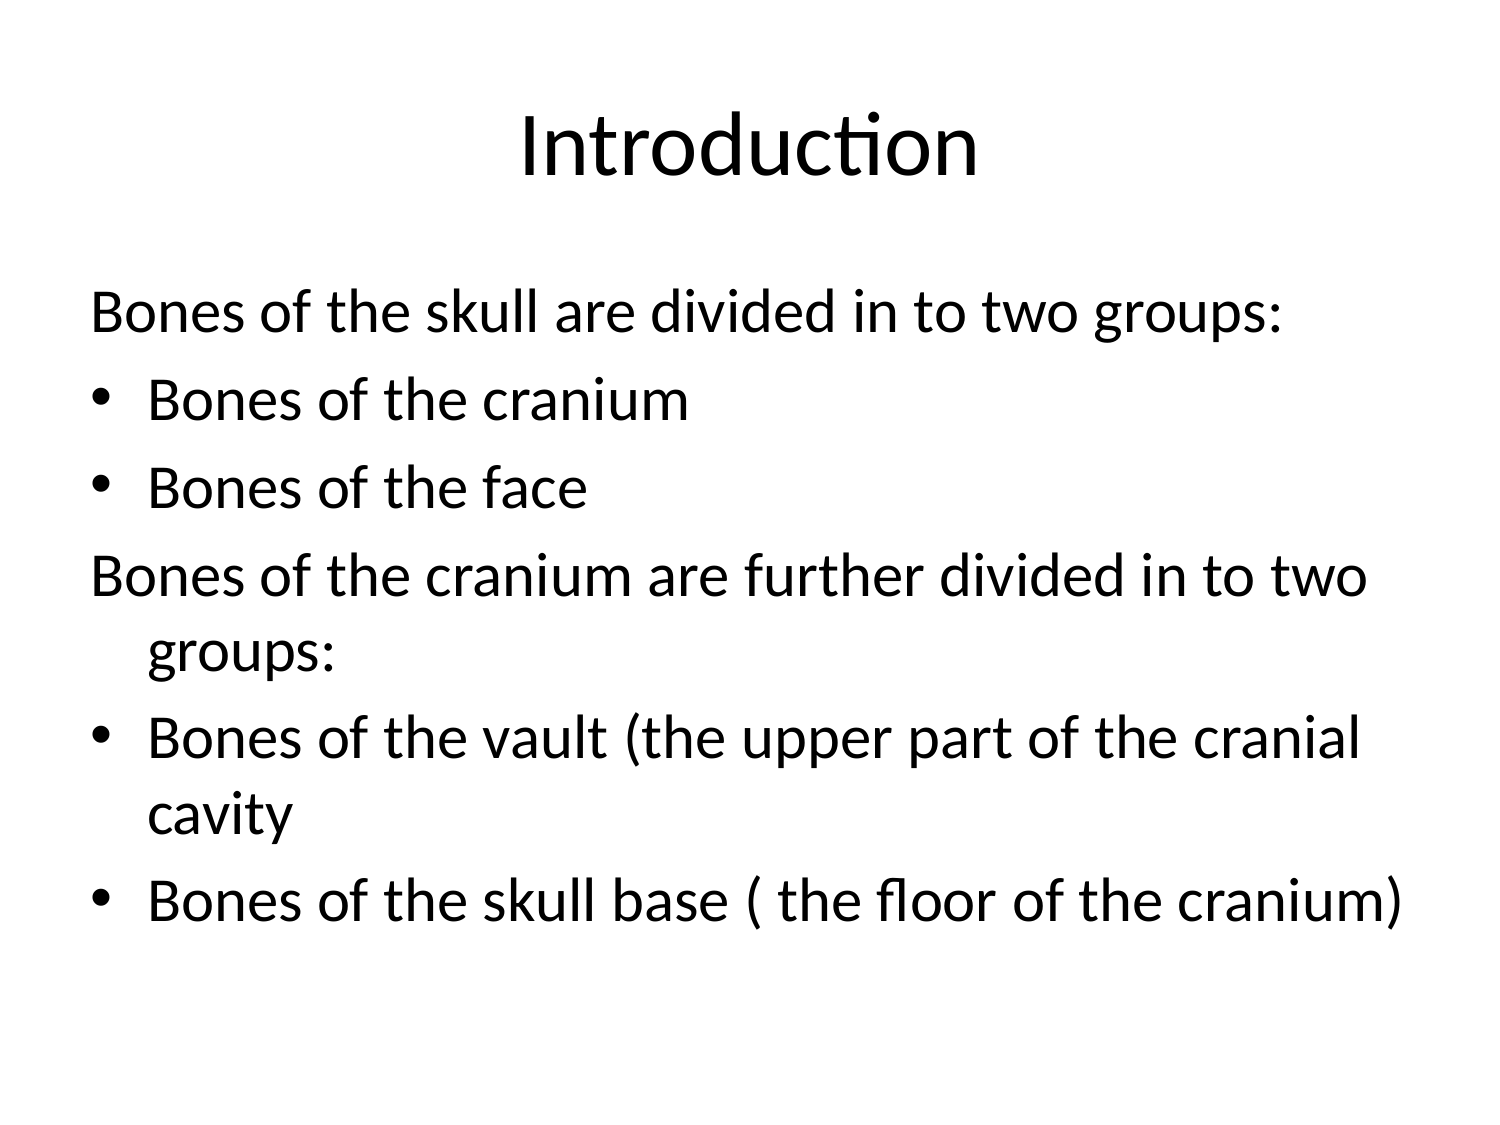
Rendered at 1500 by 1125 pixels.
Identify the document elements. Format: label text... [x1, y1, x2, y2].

list Bones of the skull are divided in to two groups: Bones of the cranium Bones of the face Bones of the cranium are further divided in to two groups: Bones of the vault (the upper part of the cranial cavity Bones of the skull base ( the floor of the cranium) [75, 262, 1425, 1005]
title Introduction [75, 45, 1425, 233]
